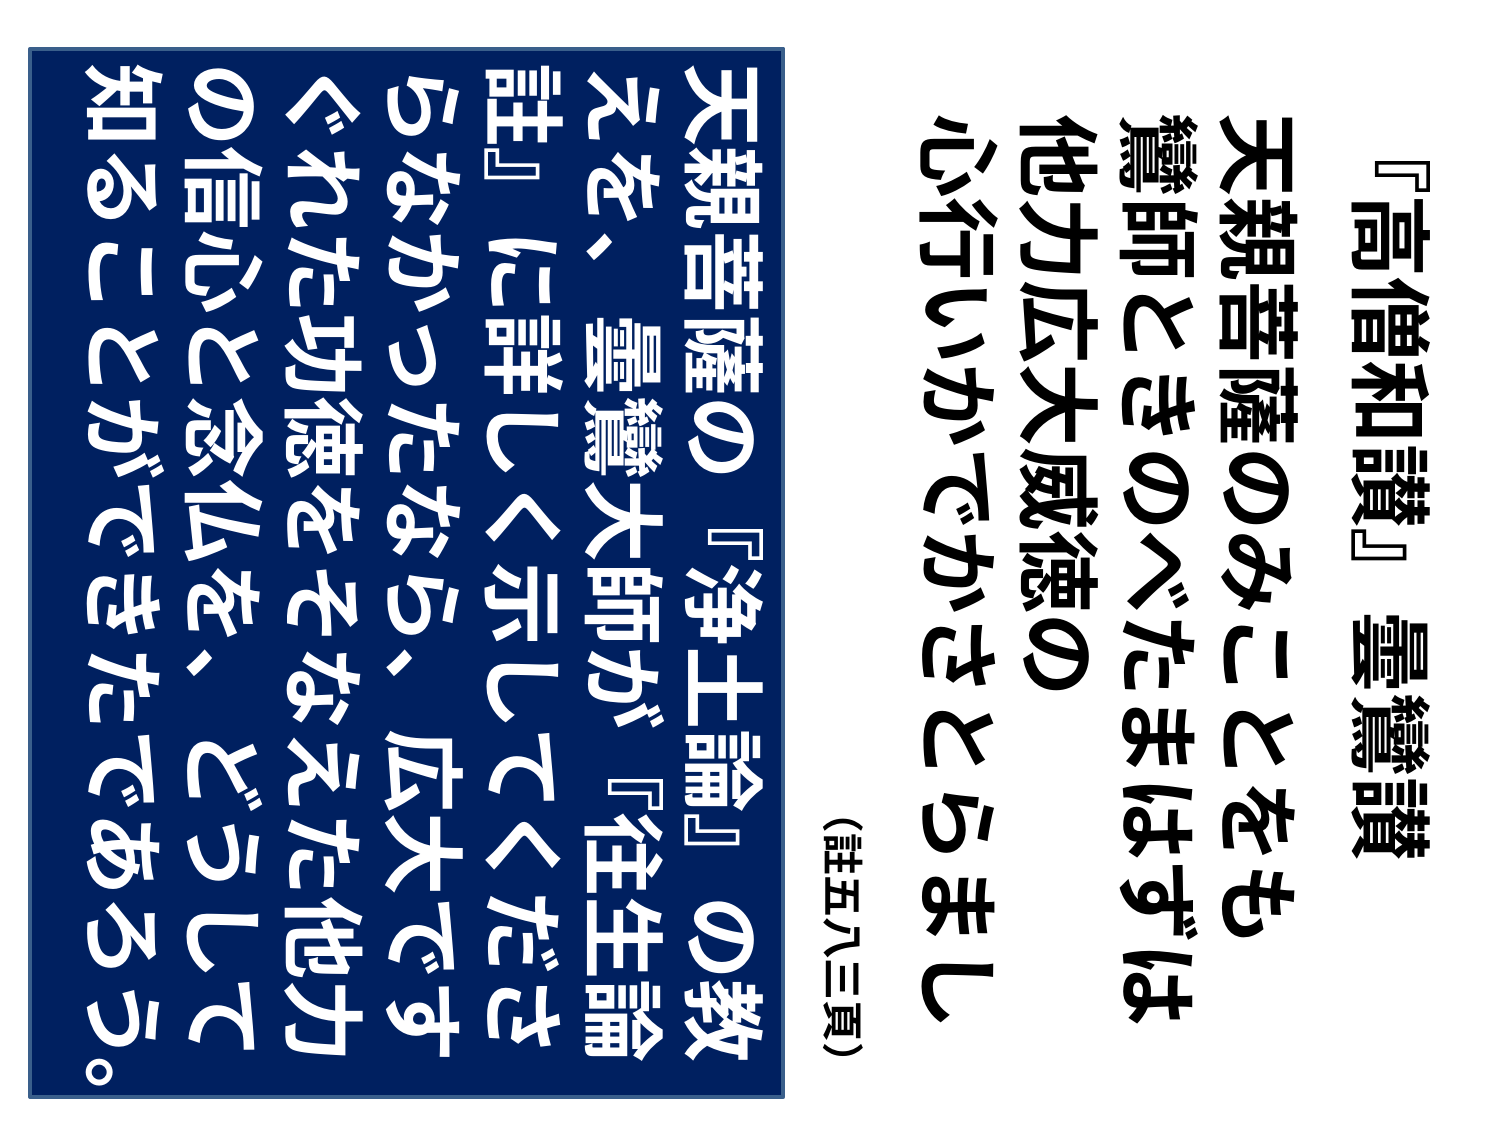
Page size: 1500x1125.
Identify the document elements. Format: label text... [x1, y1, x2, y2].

text_box 『高僧和讃』曇鸞讃 [1318, 74, 1469, 897]
text_box 天親菩薩のみことをも 鸞師ときのべたまはずは 他力広大威徳の 心行いかでかさとらまし （註五八三頁） [783, 16, 1319, 1125]
text_box 天親菩薩の『浄土論』の教えを、曇鸞大師が『往生論註』に詳しく示してくださらなかったなら、広大ですぐれた功徳をそなえた他力の信心と念仏を、どうして知ることができたであろう。 [28, 47, 783, 1099]
